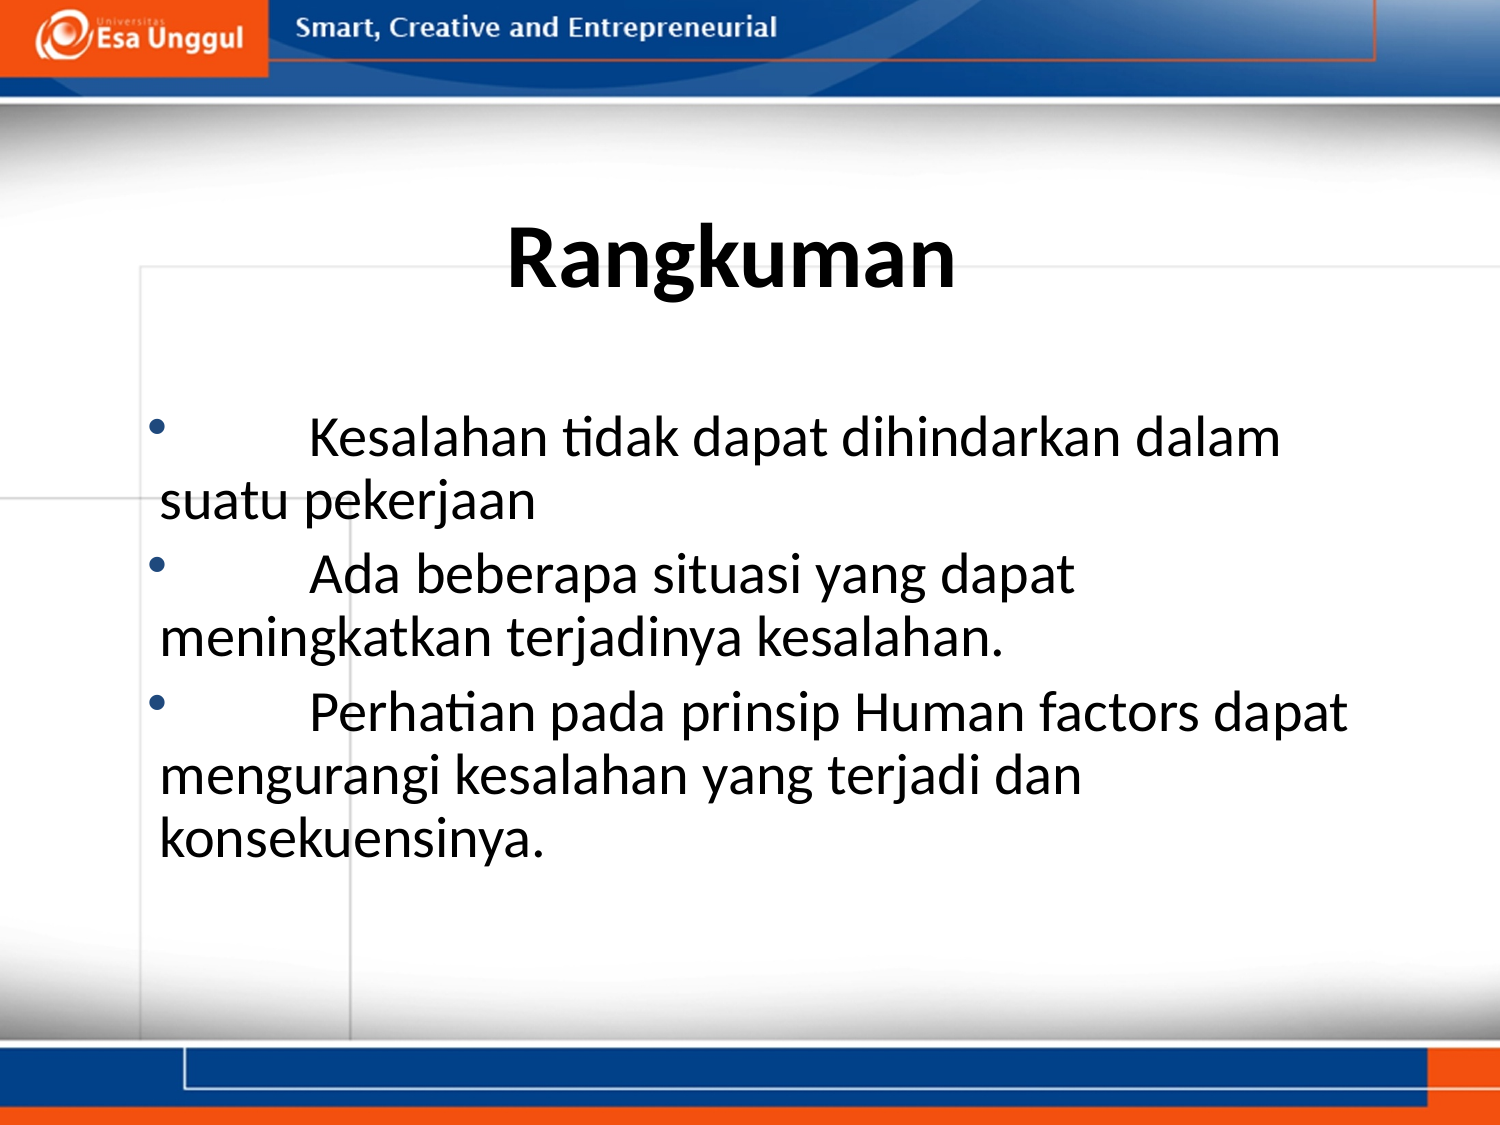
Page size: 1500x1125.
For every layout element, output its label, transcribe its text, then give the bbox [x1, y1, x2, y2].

list Kesalahan tidak dapat dihindarkan dalam suatu pekerjaan Ada beberapa situasi yang dapat meningkatkan terjadinya kesalahan. Perhatian pada prinsip Human factors dapat mengurangi kesalahan yang terjadi dan konsekuensinya. [57, 331, 1408, 1007]
title Rangkuman [100, 125, 1365, 331]
picture [0, 0, 1500, 1125]
